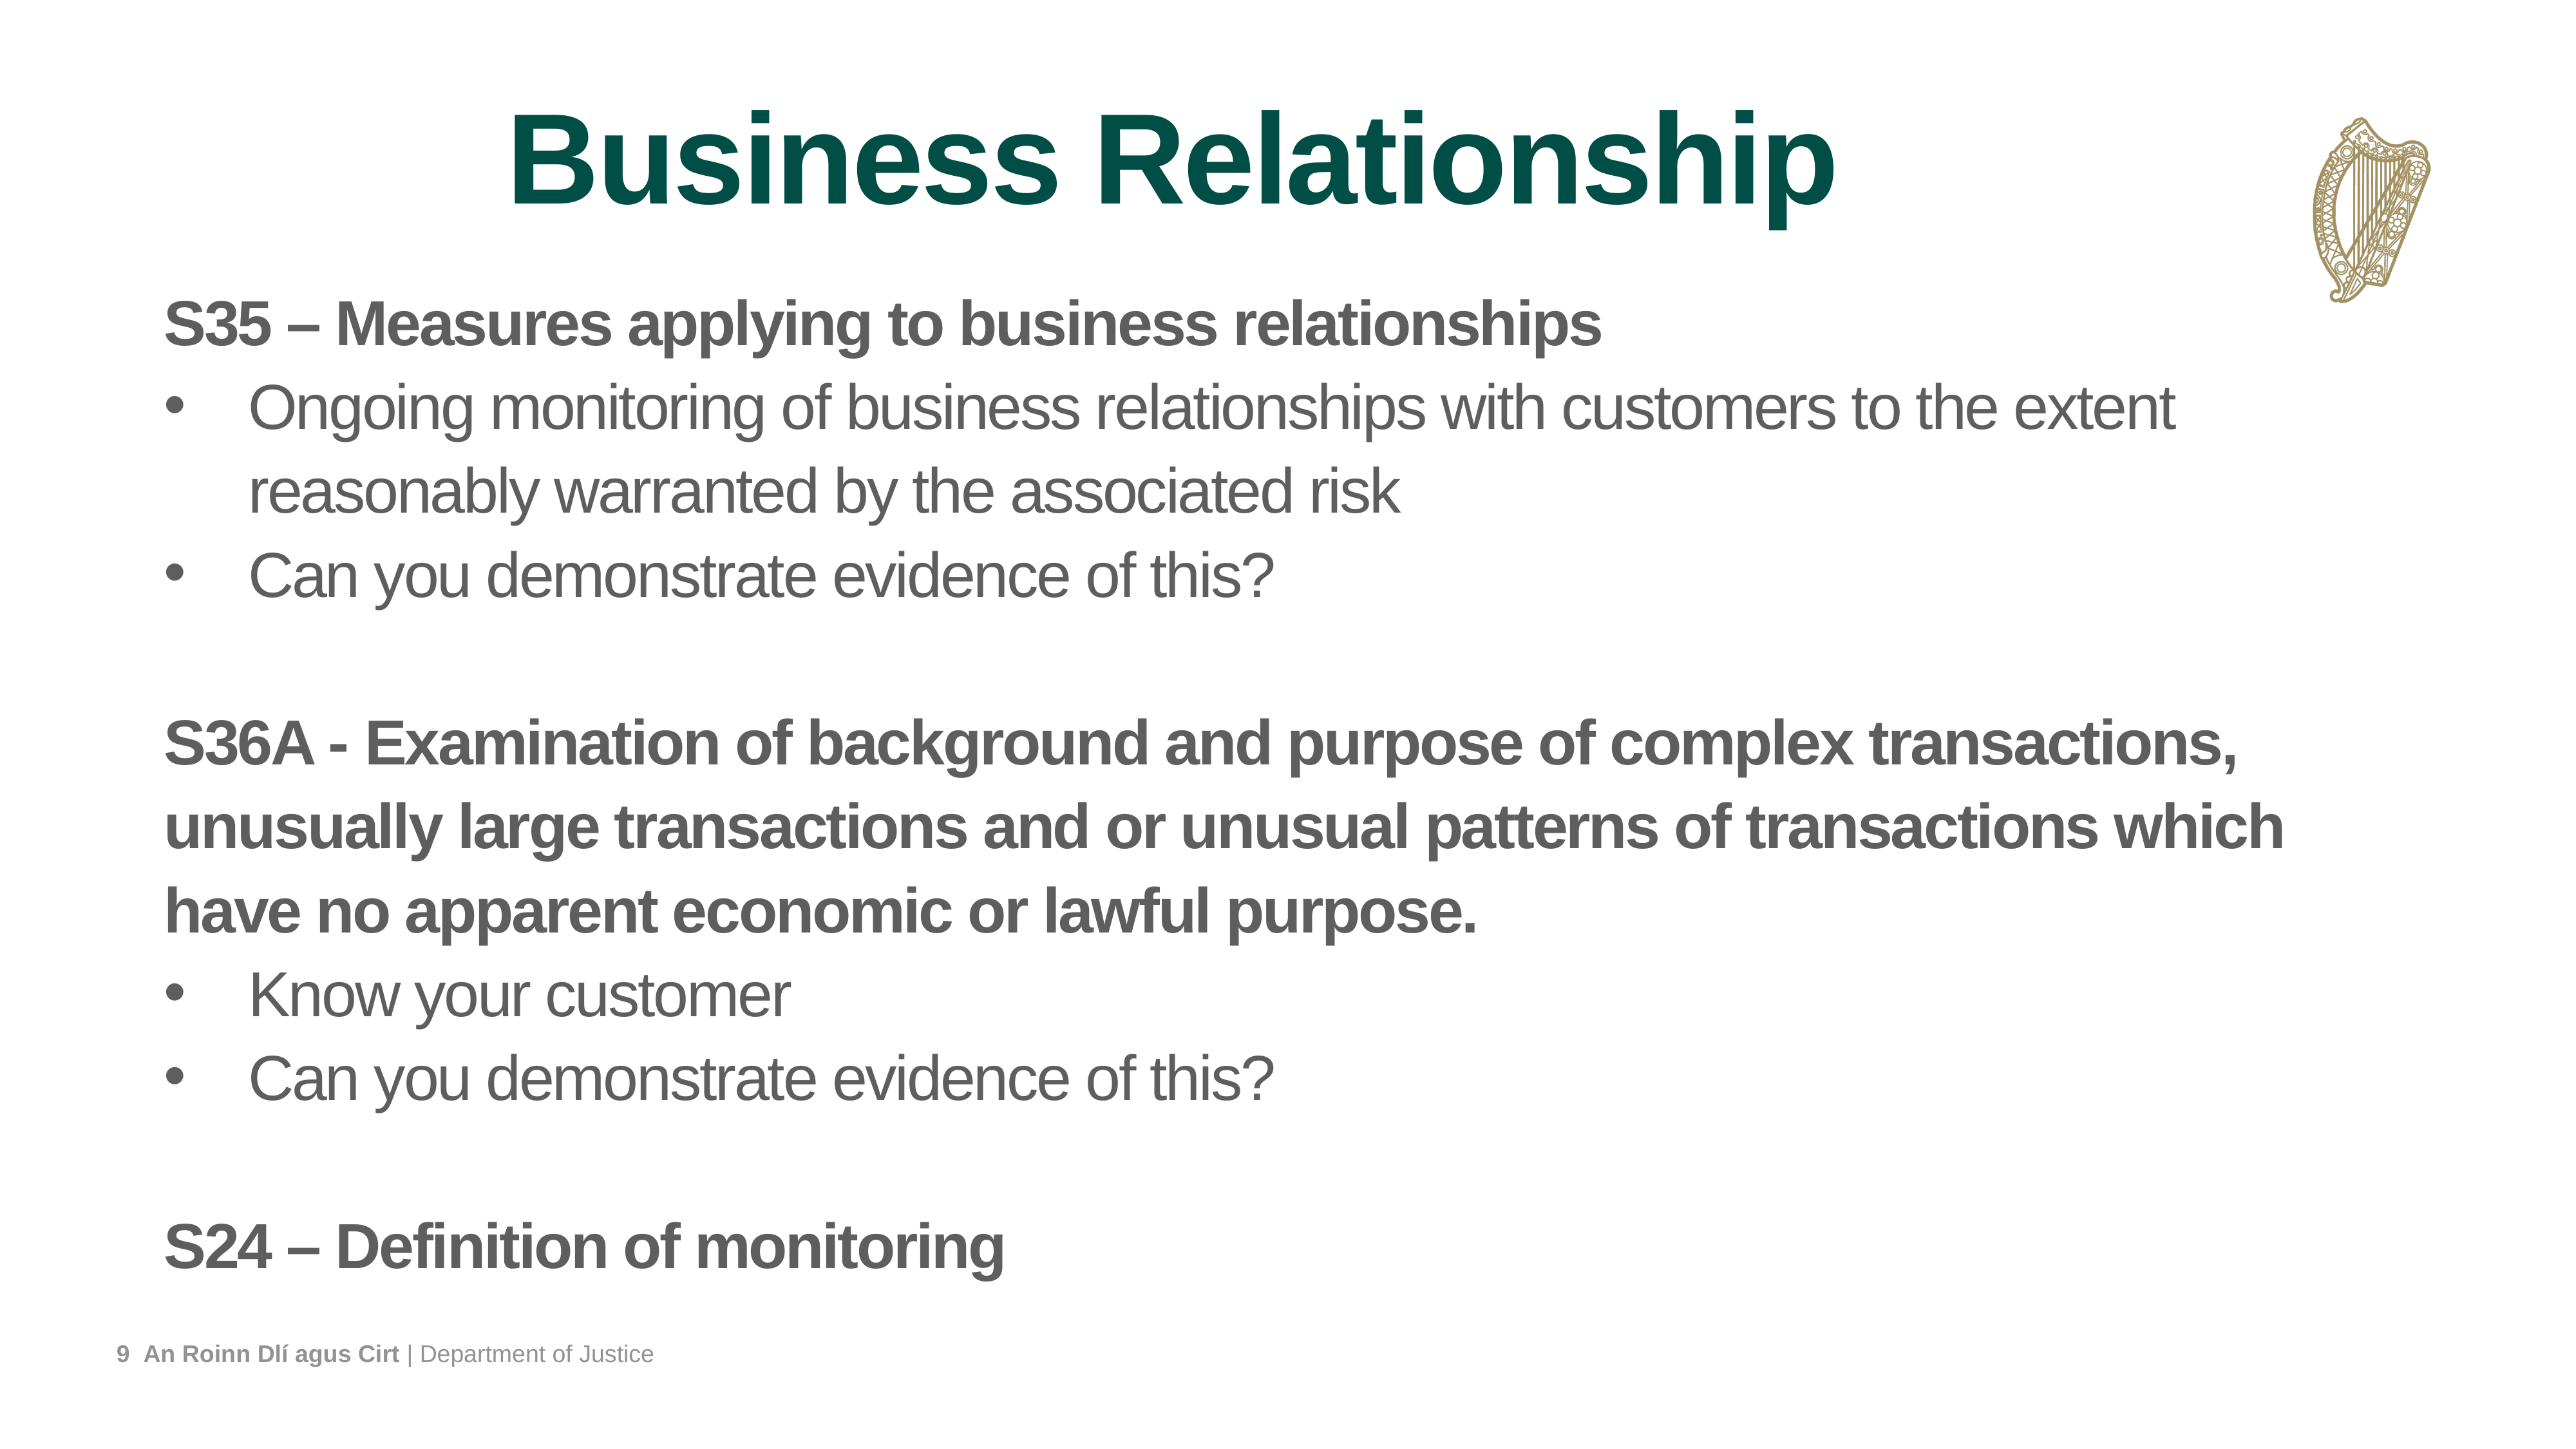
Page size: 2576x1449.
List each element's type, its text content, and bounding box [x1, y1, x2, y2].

list S35 – Measures applying to business relationships Ongoing monitoring of business relationships with customers to the extent reasonably warranted by the associated risk Can you demonstrate evidence of this? S36A - Examination of background and purpose of complex transactions, unusually large transactions and or unusual patterns of transactions which have no apparent economic or lawful purpose. Know your customer Can you demonstrate evidence of this? S24 – Definition of monitoring [154, 269, 2415, 1289]
picture [2293, 100, 2449, 313]
title Business Relationship [152, 100, 2194, 342]
